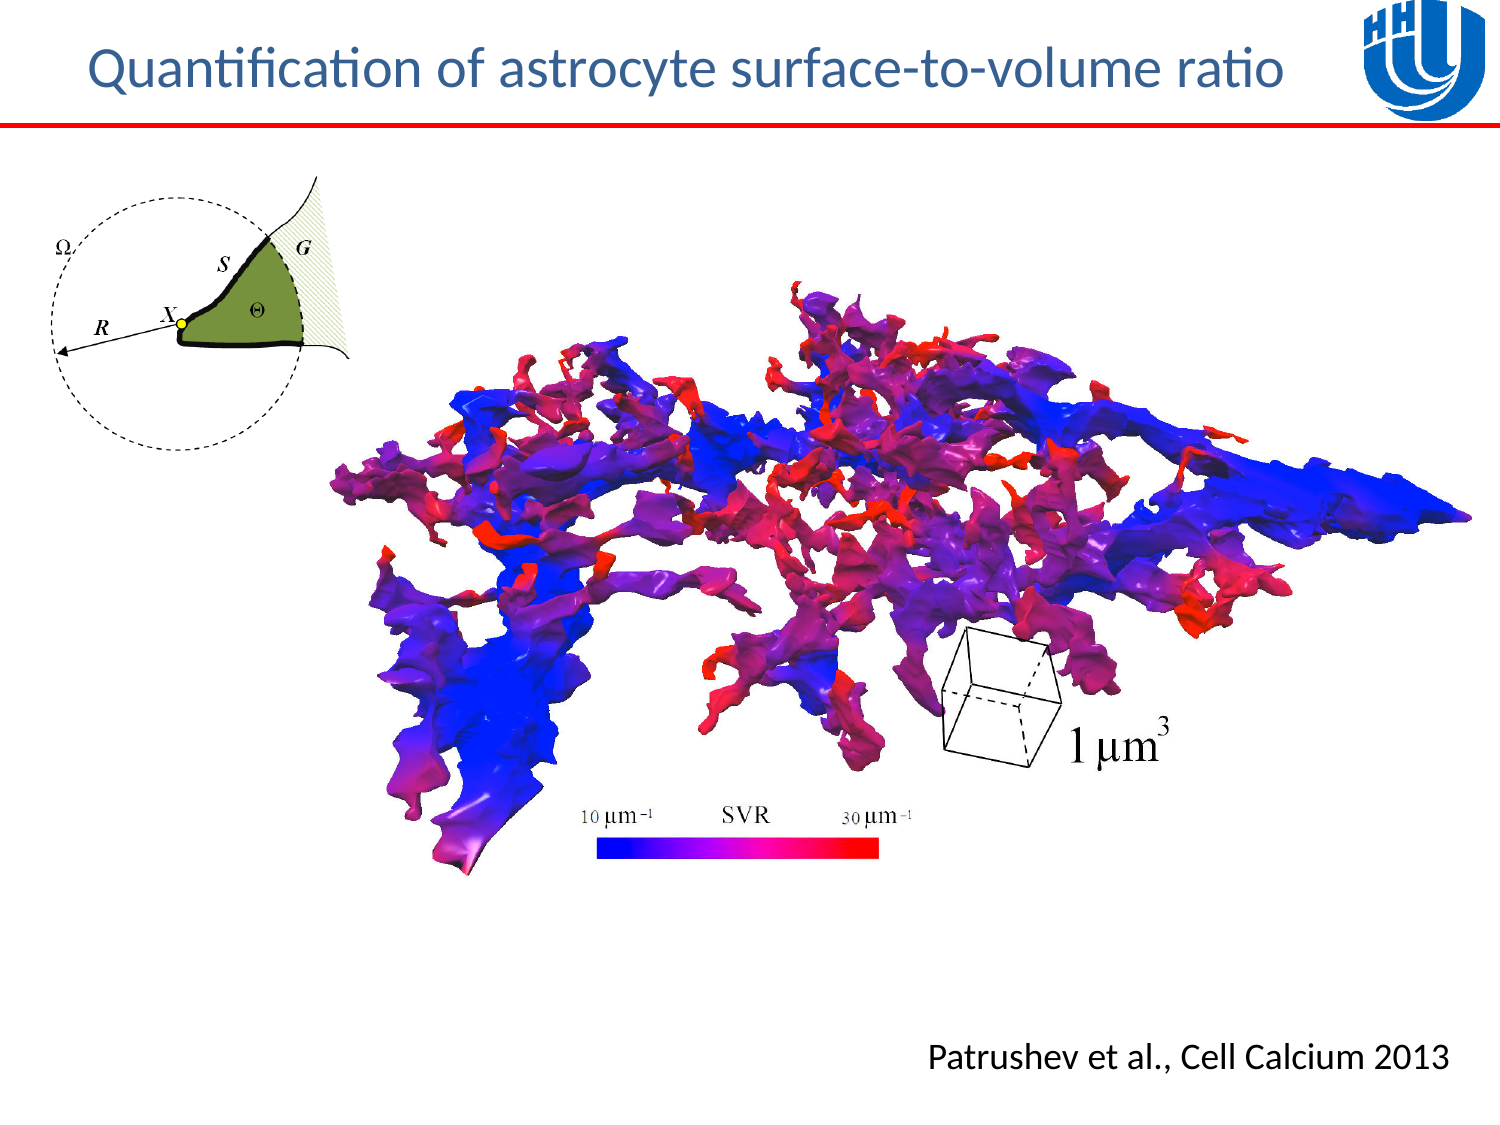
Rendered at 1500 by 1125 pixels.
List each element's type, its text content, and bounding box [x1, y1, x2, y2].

picture [1364, 0, 1485, 121]
text_box Patrushev et al., Cell Calcium 2013 [913, 1024, 1466, 1085]
title Quantification of astrocyte surface-to-volume ratio [11, 0, 1362, 129]
picture [49, 176, 1473, 884]
